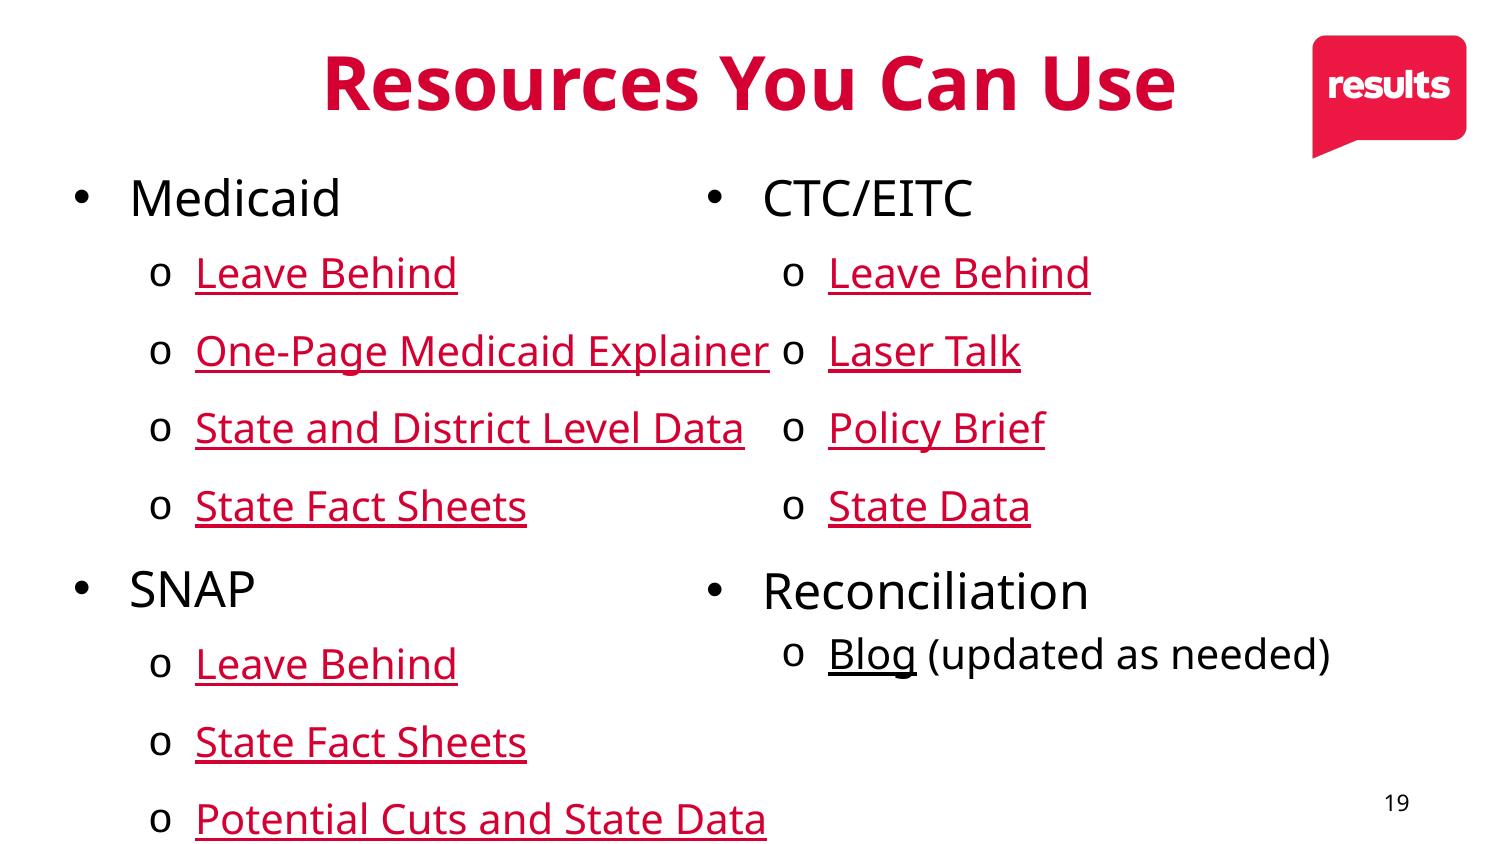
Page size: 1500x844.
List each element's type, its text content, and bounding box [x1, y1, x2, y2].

text_box CTC/EITC Leave Behind Laser Talk Policy Brief State Data Reconciliation Blog (updated as needed) [691, 150, 1425, 782]
list Medicaid Leave Behind One-Page Medicaid Explainer State and District Level Data State Fact Sheets SNAP Leave Behind State Fact Sheets Potential Cuts and State Data [58, 150, 691, 782]
slide_number 19 [1074, 782, 1425, 827]
title Resources You Can Use [142, 10, 1358, 150]
picture [1358, 13, 1490, 175]
